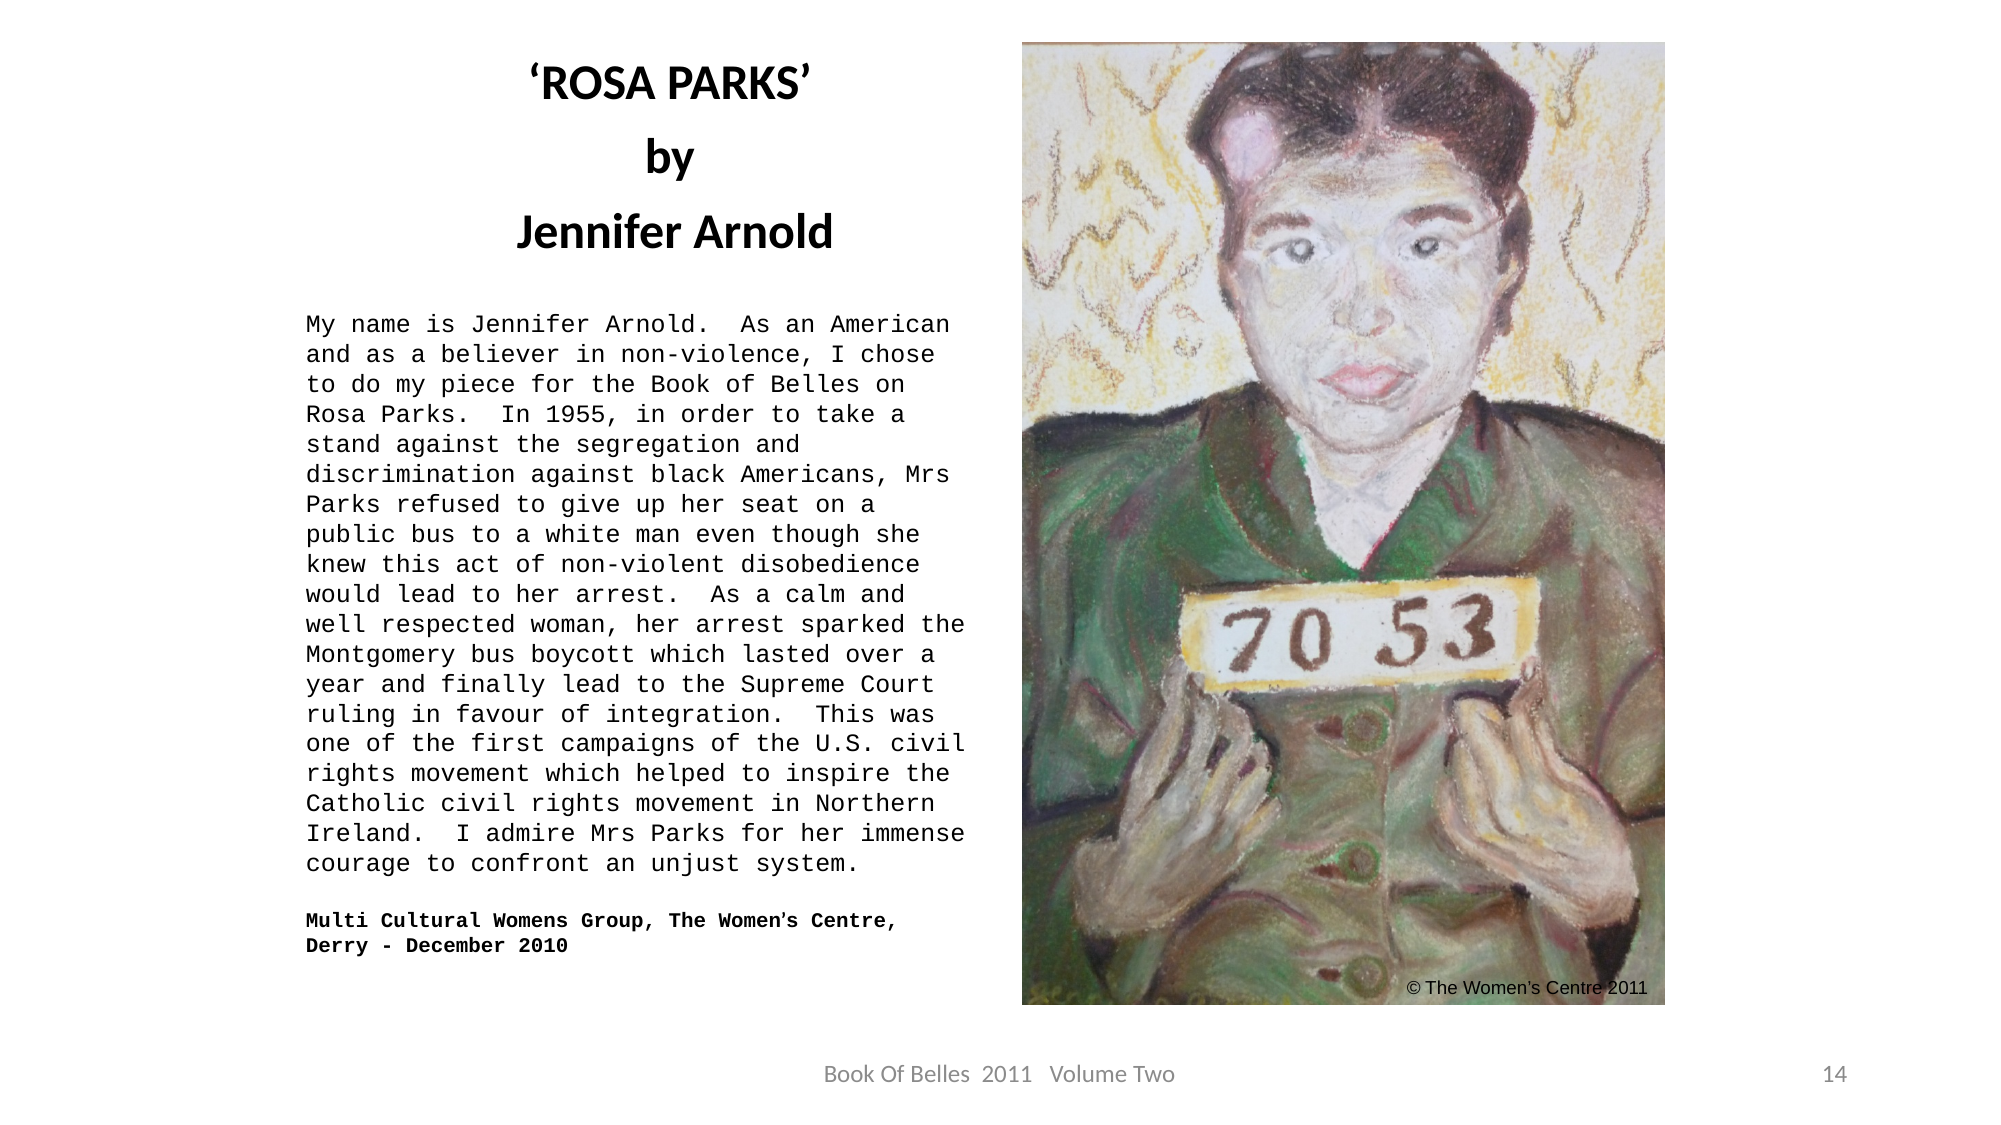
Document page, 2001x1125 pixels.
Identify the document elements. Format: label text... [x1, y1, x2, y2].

slide_number 14 [1412, 1042, 1863, 1103]
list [1022, 42, 1665, 1005]
footer Book Of Belles 2011 Volume Two [662, 1042, 1338, 1103]
text_box My name is Jennifer Arnold. As an American and as a believer in non-violence, I chose to do my piece for the Book of Belles on Rosa Parks. In 1955, in order to take a stand against the segregation and discrimination against black Americans, Mrs Parks refused to give up her seat on a public bus to a white man even though she knew this act of non-violent disobedience would lead to her arrest. As a calm and well respected woman, her arrest sparked the Montgomery bus boycott which lasted over a year and finally lead to the Supreme Court ruling in favour of integration. This was one of the first campaigns of the U.S. civil rights movement which helped to inspire the Catholic civil rights movement in Northern Ireland. I admire Mrs Parks for her immense courage to confront an unjust system. Multi Cultural Womens Group, The Women’s Centre, Derry - December 2010 [291, 300, 989, 964]
list ‘ROSA PARKS’ by Jennifer Arnold [338, 42, 1002, 268]
